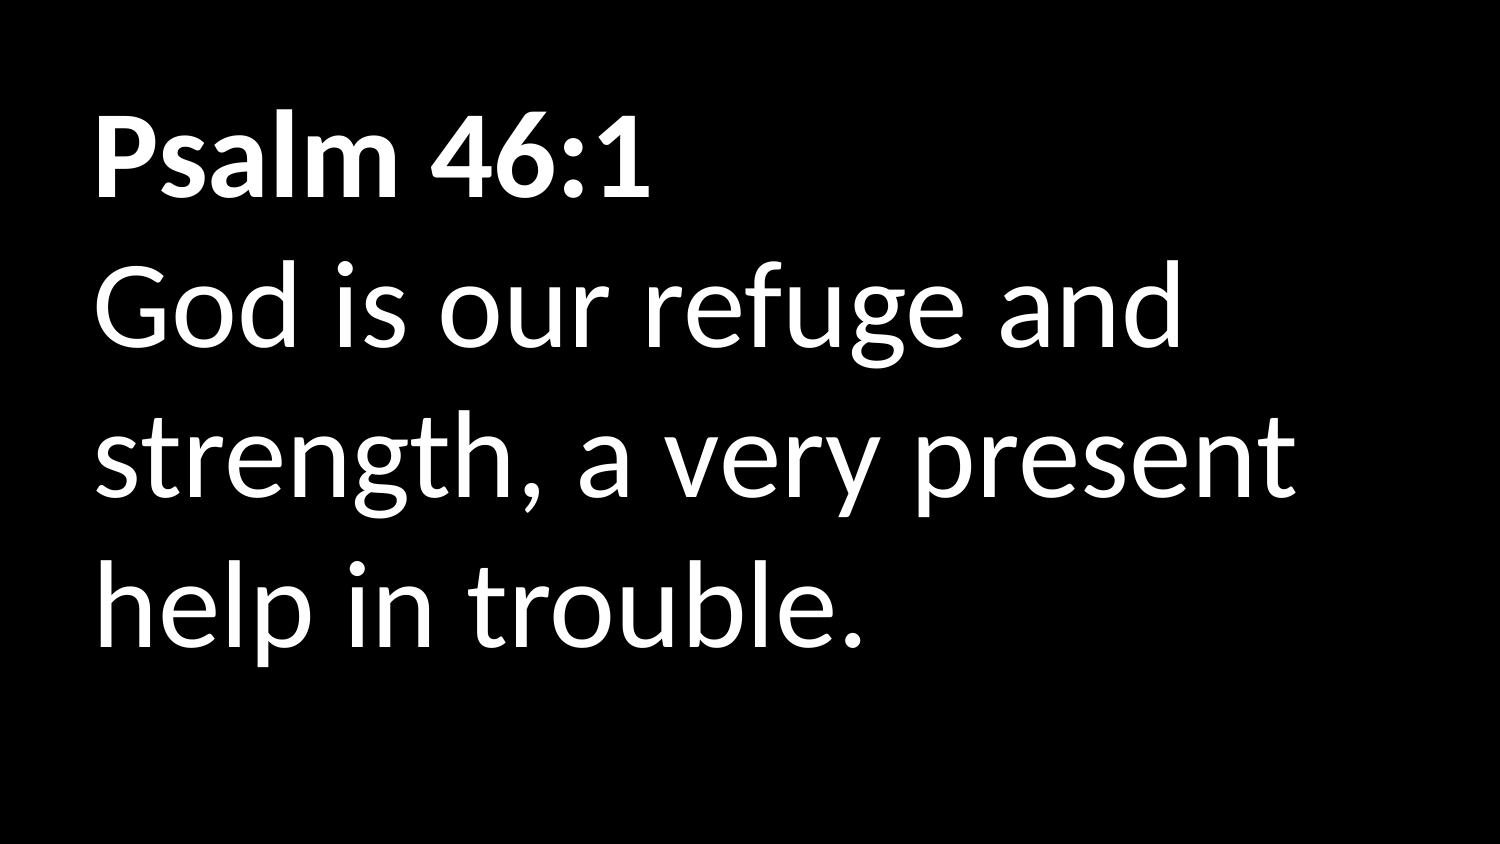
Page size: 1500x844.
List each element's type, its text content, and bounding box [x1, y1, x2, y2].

text_box Psalm 46:1 God is our refuge and strength, a very present help in trouble. [78, 65, 1437, 830]
